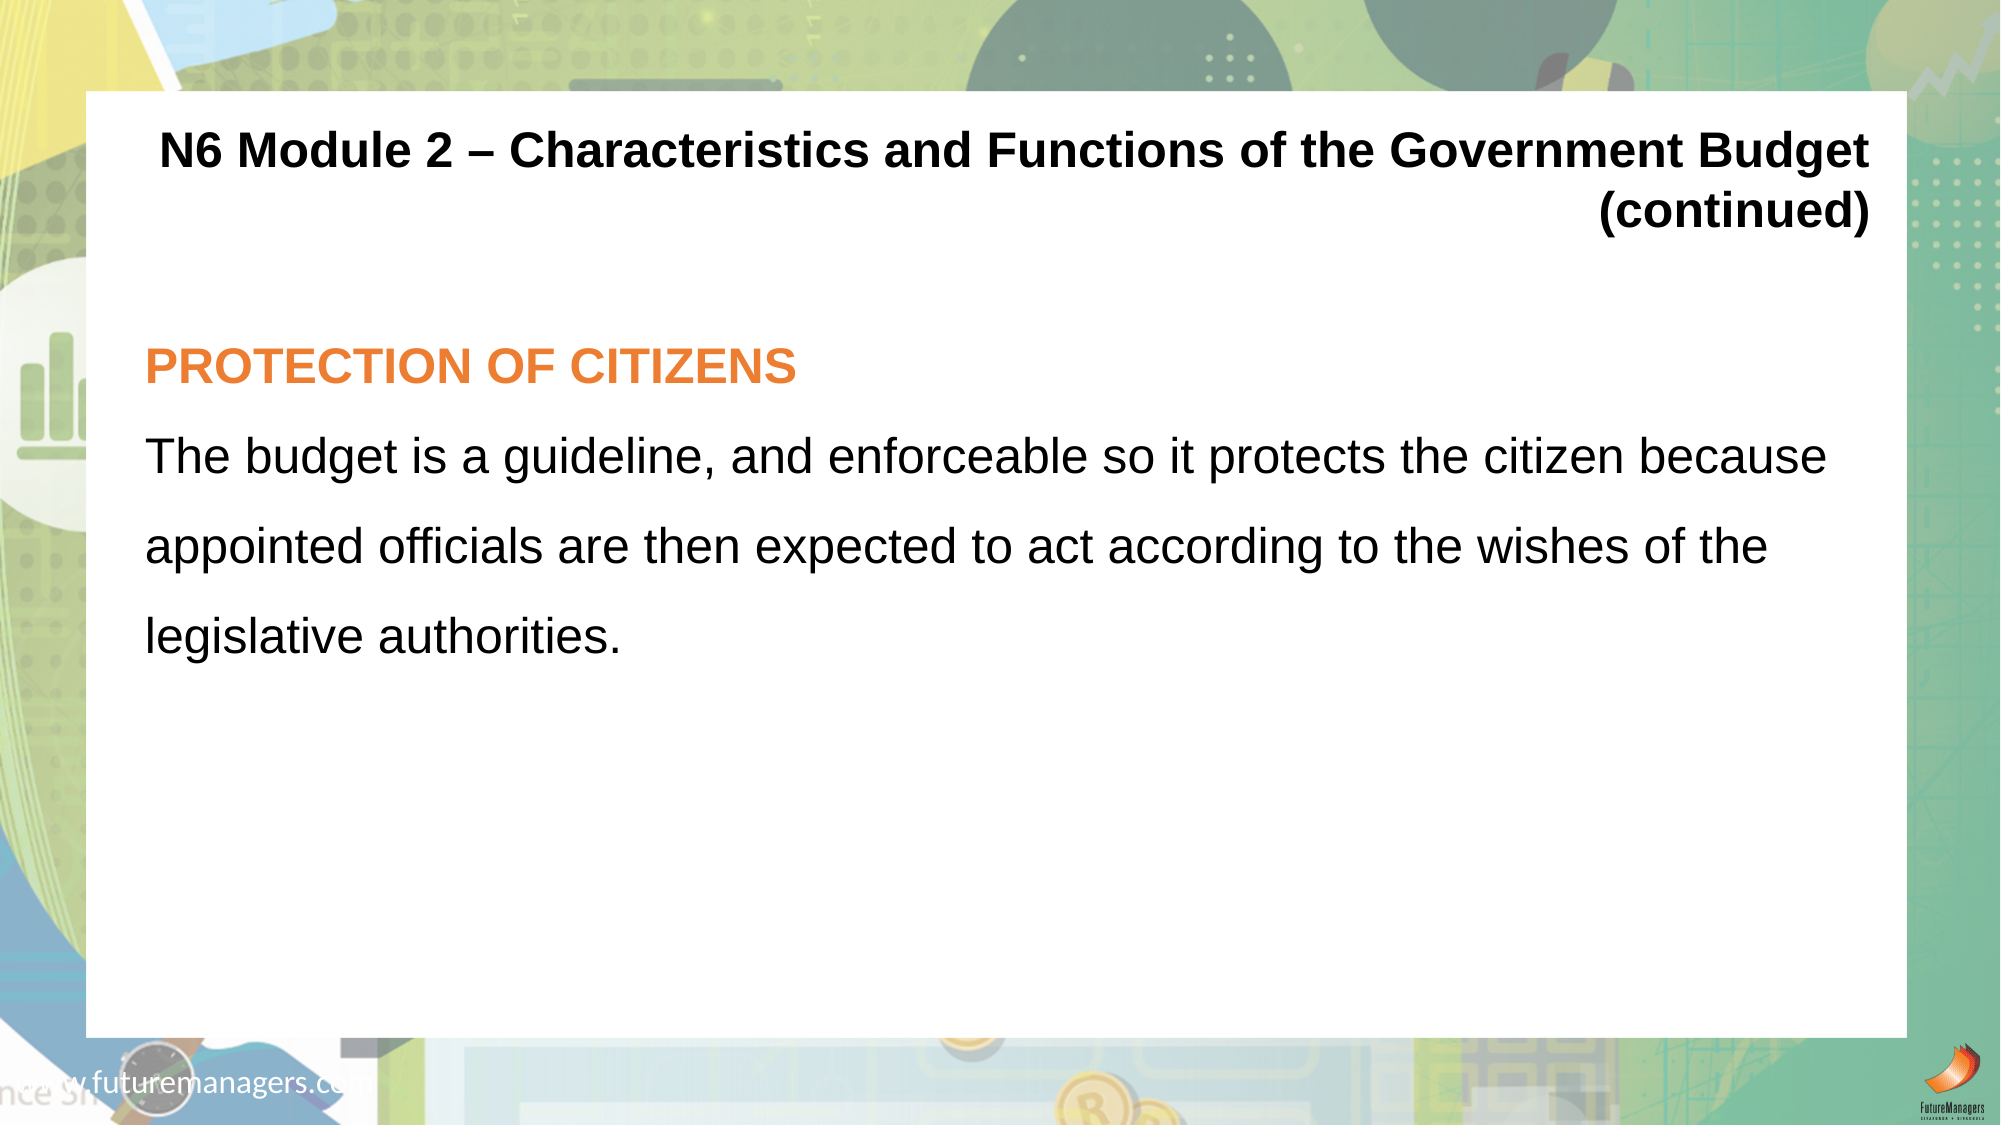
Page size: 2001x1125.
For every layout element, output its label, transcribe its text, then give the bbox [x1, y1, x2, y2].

picture [0, 0, 2001, 1125]
text_box PROTECTION OF CITIZENS The budget is a guideline, and enforceable so it protects the citizen because appointed officials are then expected to act according to the wishes of the legislative authorities. [130, 295, 1886, 761]
text_box www.futuremanagers.com [0, 1052, 1447, 1108]
text_box N6 Module 2 – Characteristics and Functions of the Government Budget (continued) [109, 109, 1886, 245]
